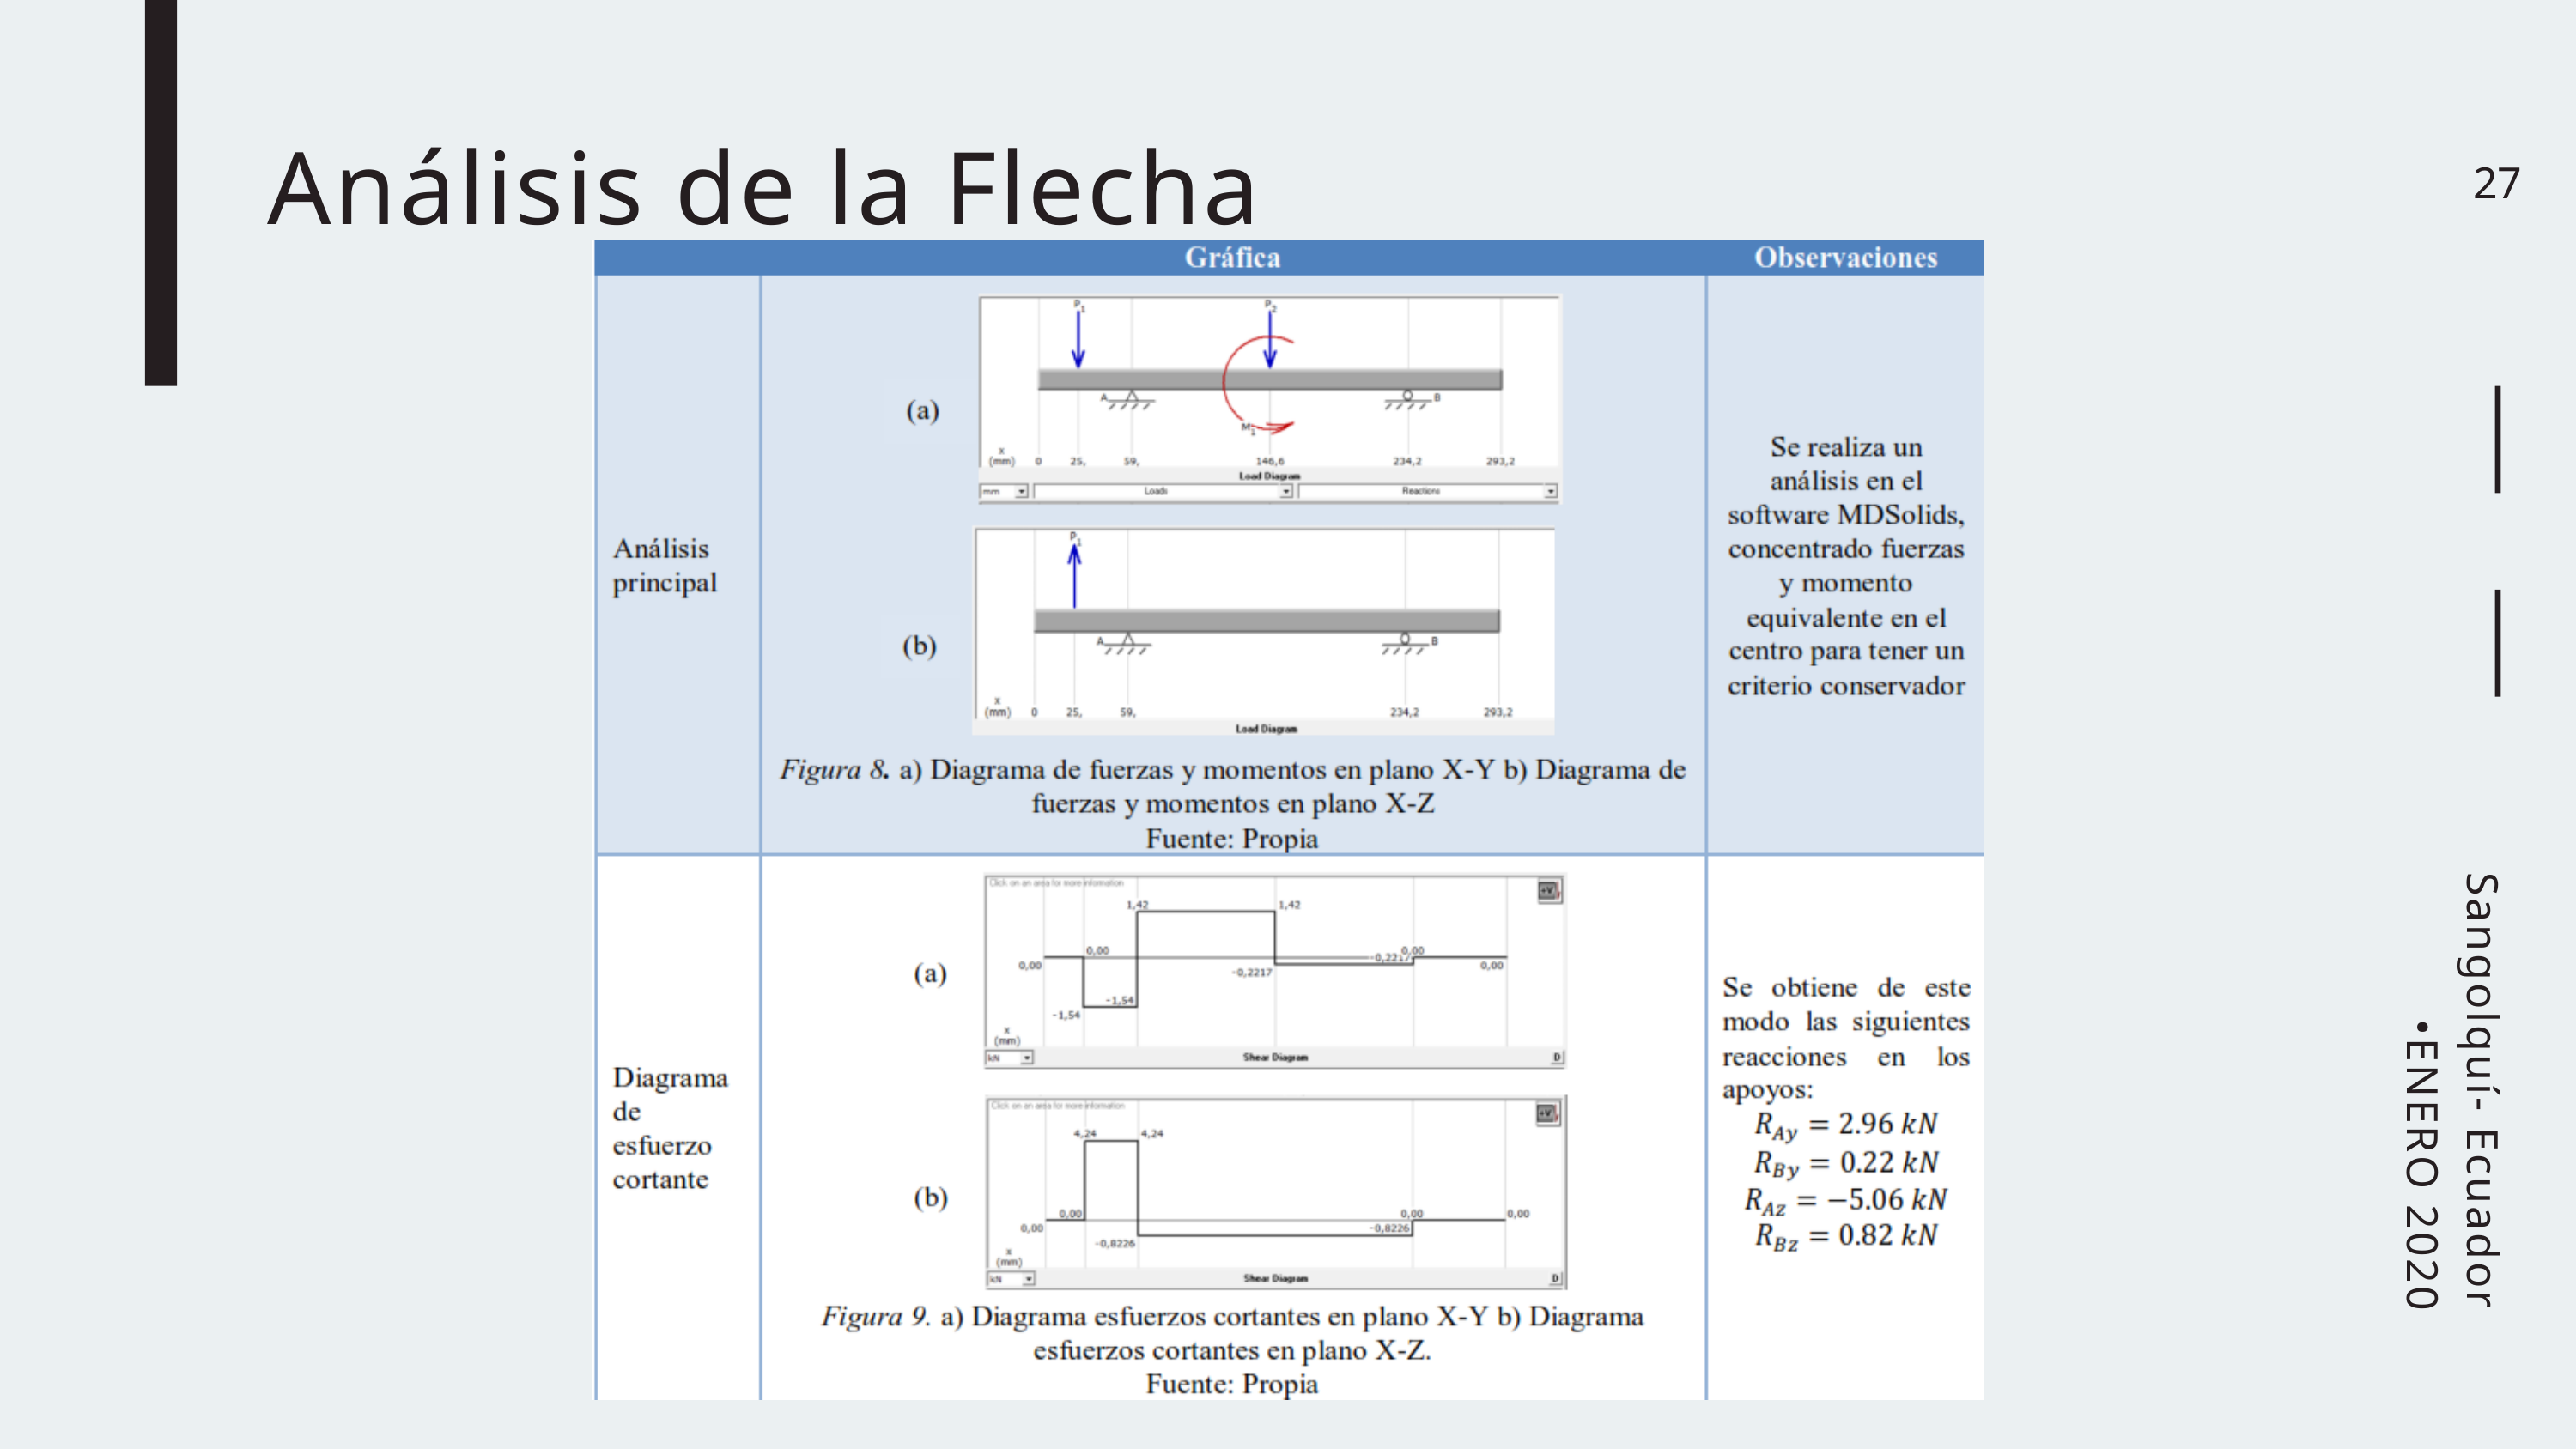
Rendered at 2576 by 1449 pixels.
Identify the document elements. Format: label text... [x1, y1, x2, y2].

text_box [2494, 589, 2501, 697]
text_box [2494, 385, 2501, 494]
picture [592, 239, 1984, 1400]
text_box 27 [2449, 147, 2523, 208]
text_box Análisis de la Flecha [267, 102, 2129, 245]
text_box [144, 0, 178, 386]
text_box Sangolquí- Ecuador •ENERO 2020 [2398, 855, 2519, 1312]
